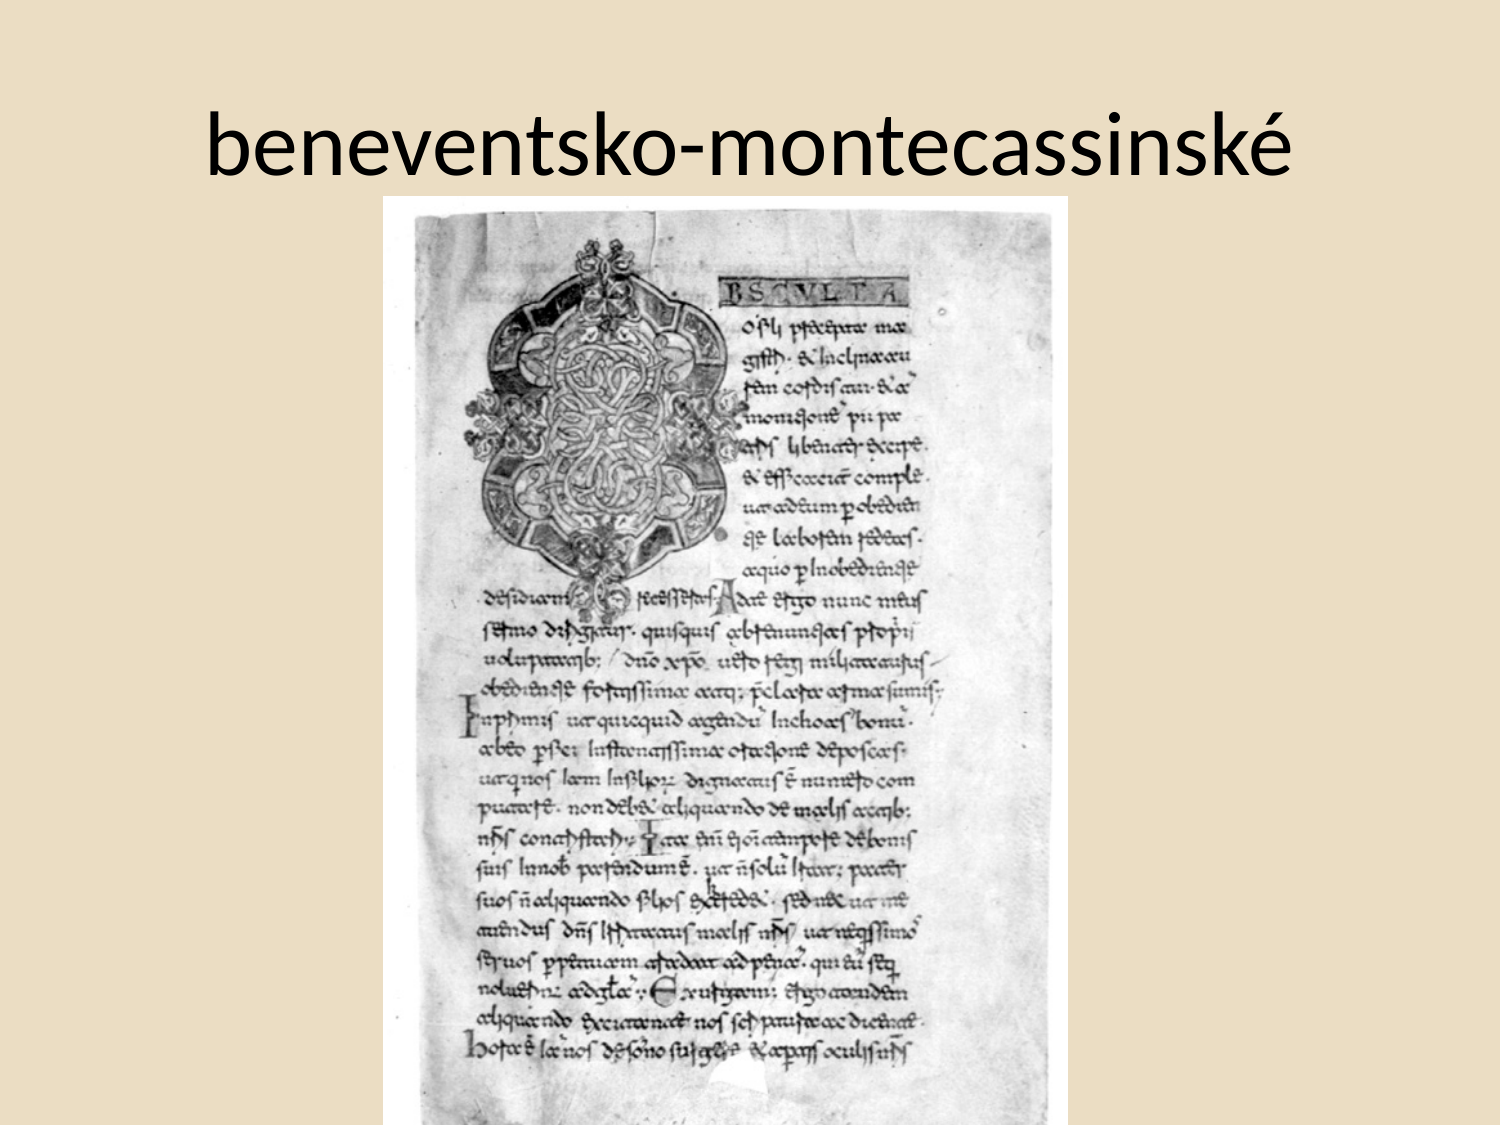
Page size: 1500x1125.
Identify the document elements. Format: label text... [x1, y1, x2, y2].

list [383, 196, 1069, 1125]
title beneventsko-montecassinské [75, 45, 1425, 233]
